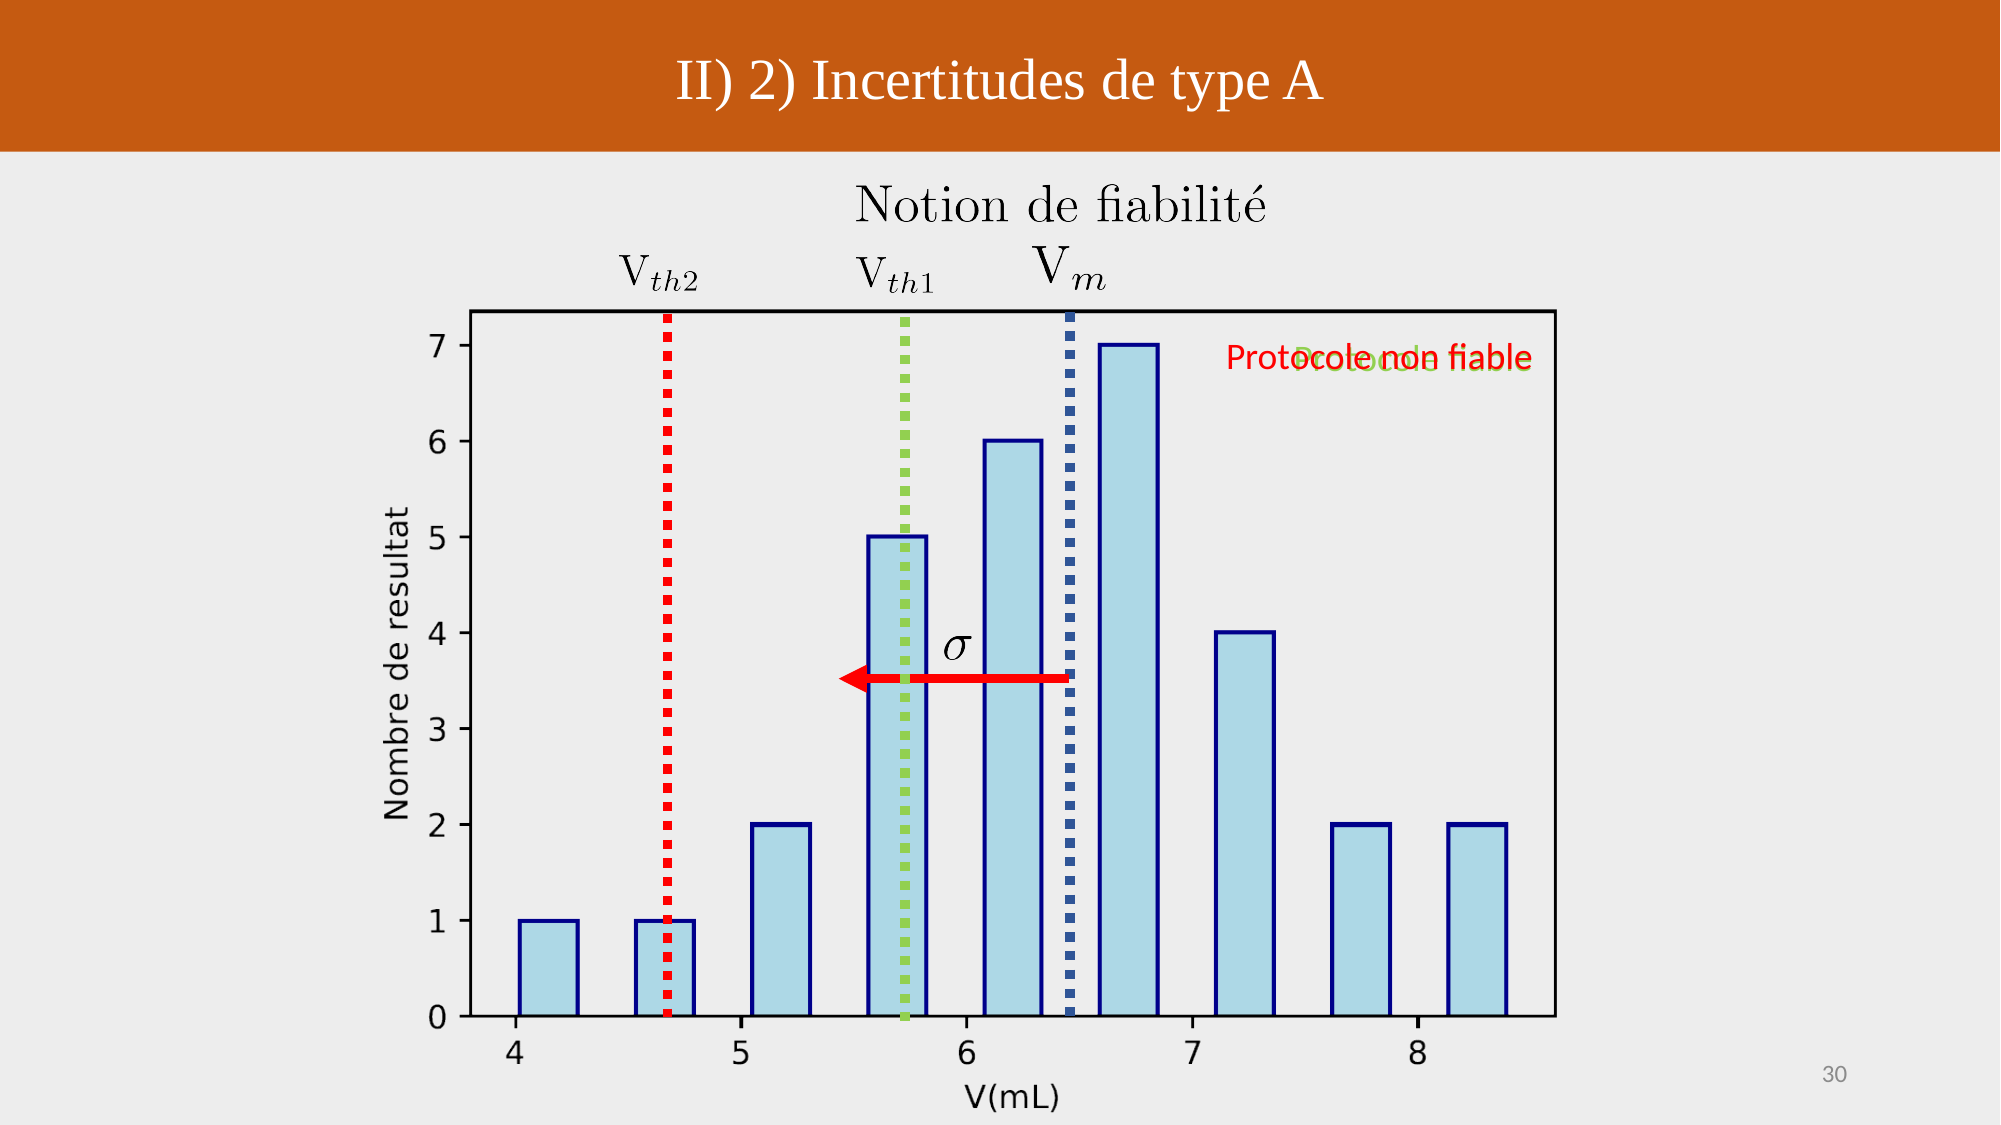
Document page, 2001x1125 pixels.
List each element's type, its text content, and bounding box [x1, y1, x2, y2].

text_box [619, 255, 1560, 1018]
text_box II) 2) Incertitudes de type A [0, 0, 2000, 153]
slide_number 30 [1614, 1042, 1863, 1103]
picture [856, 184, 1265, 222]
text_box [856, 257, 1595, 1022]
picture [351, 246, 1614, 1122]
